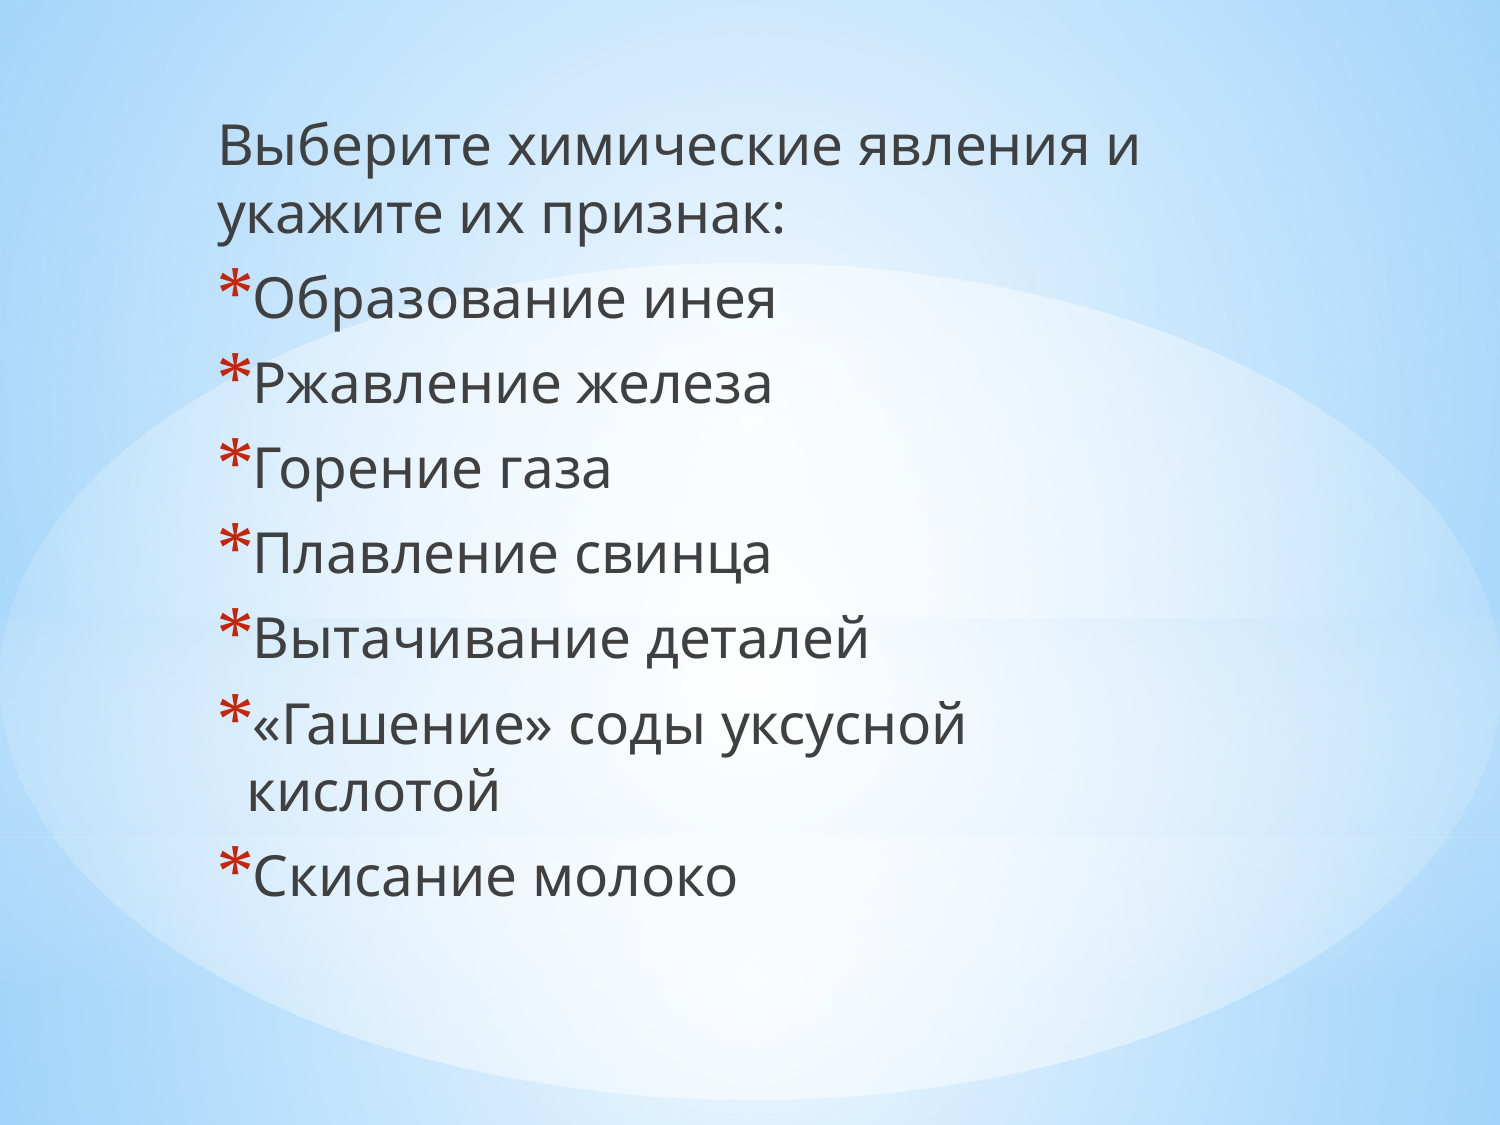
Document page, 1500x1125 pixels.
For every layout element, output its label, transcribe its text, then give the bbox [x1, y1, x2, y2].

list Выберите химические явления и укажите их признак: Образование инея Ржавление железа Горение газа Плавление свинца Вытачивание деталей «Гашение» соды уксусной кислотой Скисание молоко [194, 101, 1245, 923]
